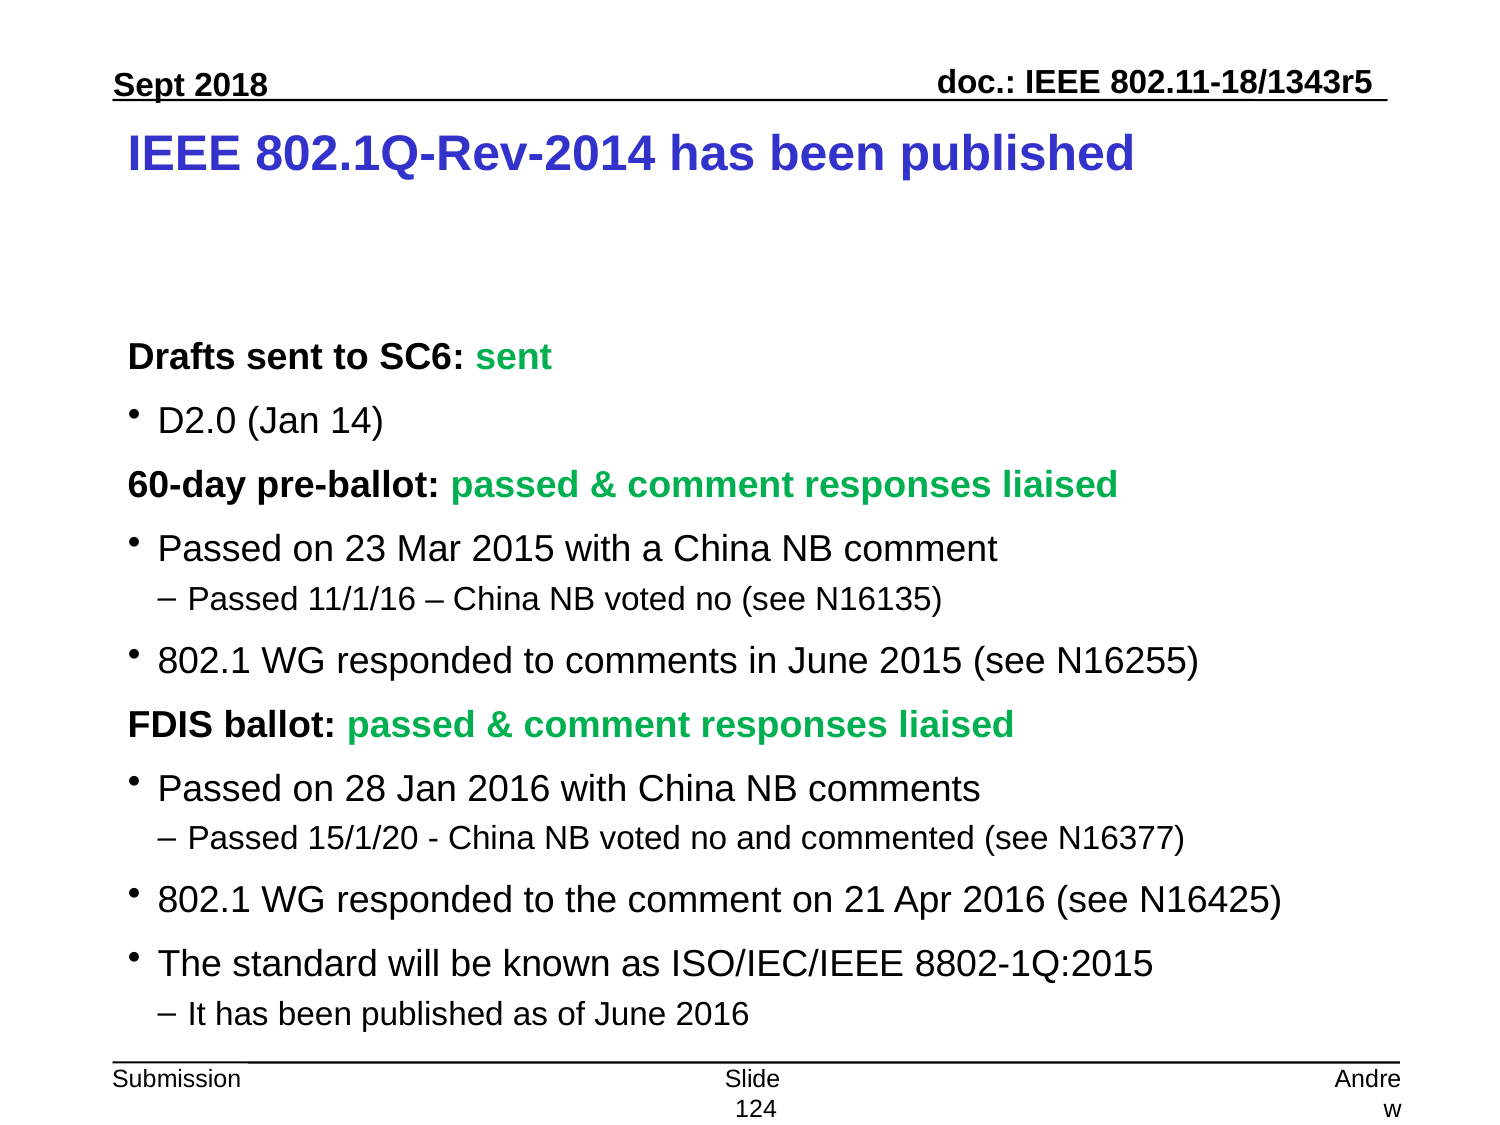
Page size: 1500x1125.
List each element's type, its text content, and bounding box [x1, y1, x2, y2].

footer Andrew Myles, Cisco [1320, 1061, 1402, 1093]
slide_number Slide 124 [709, 1061, 803, 1093]
title IEEE 802.1Q-Rev-2014 has been published [112, 112, 1400, 288]
list Drafts sent to SC6: sent D2.0 (Jan 14) 60-day pre-ballot: passed & comment responses liaised Passed on 23 Mar 2015 with a China NB comment Passed 11/1/16 – China NB voted no (see N16135) 802.1 WG responded to comments in June 2015 (see N16255) FDIS ballot: passed & comment responses liaised Passed on 28 Jan 2016 with China NB comments Passed 15/1/20 - China NB voted no and commented (see N16377) 802.1 WG responded to the comment on 21 Apr 2016 (see N16425) The standard will be known as ISO/IEC/IEEE 8802-1Q:2015 It has been published as of June 2016 [112, 324, 1388, 1000]
